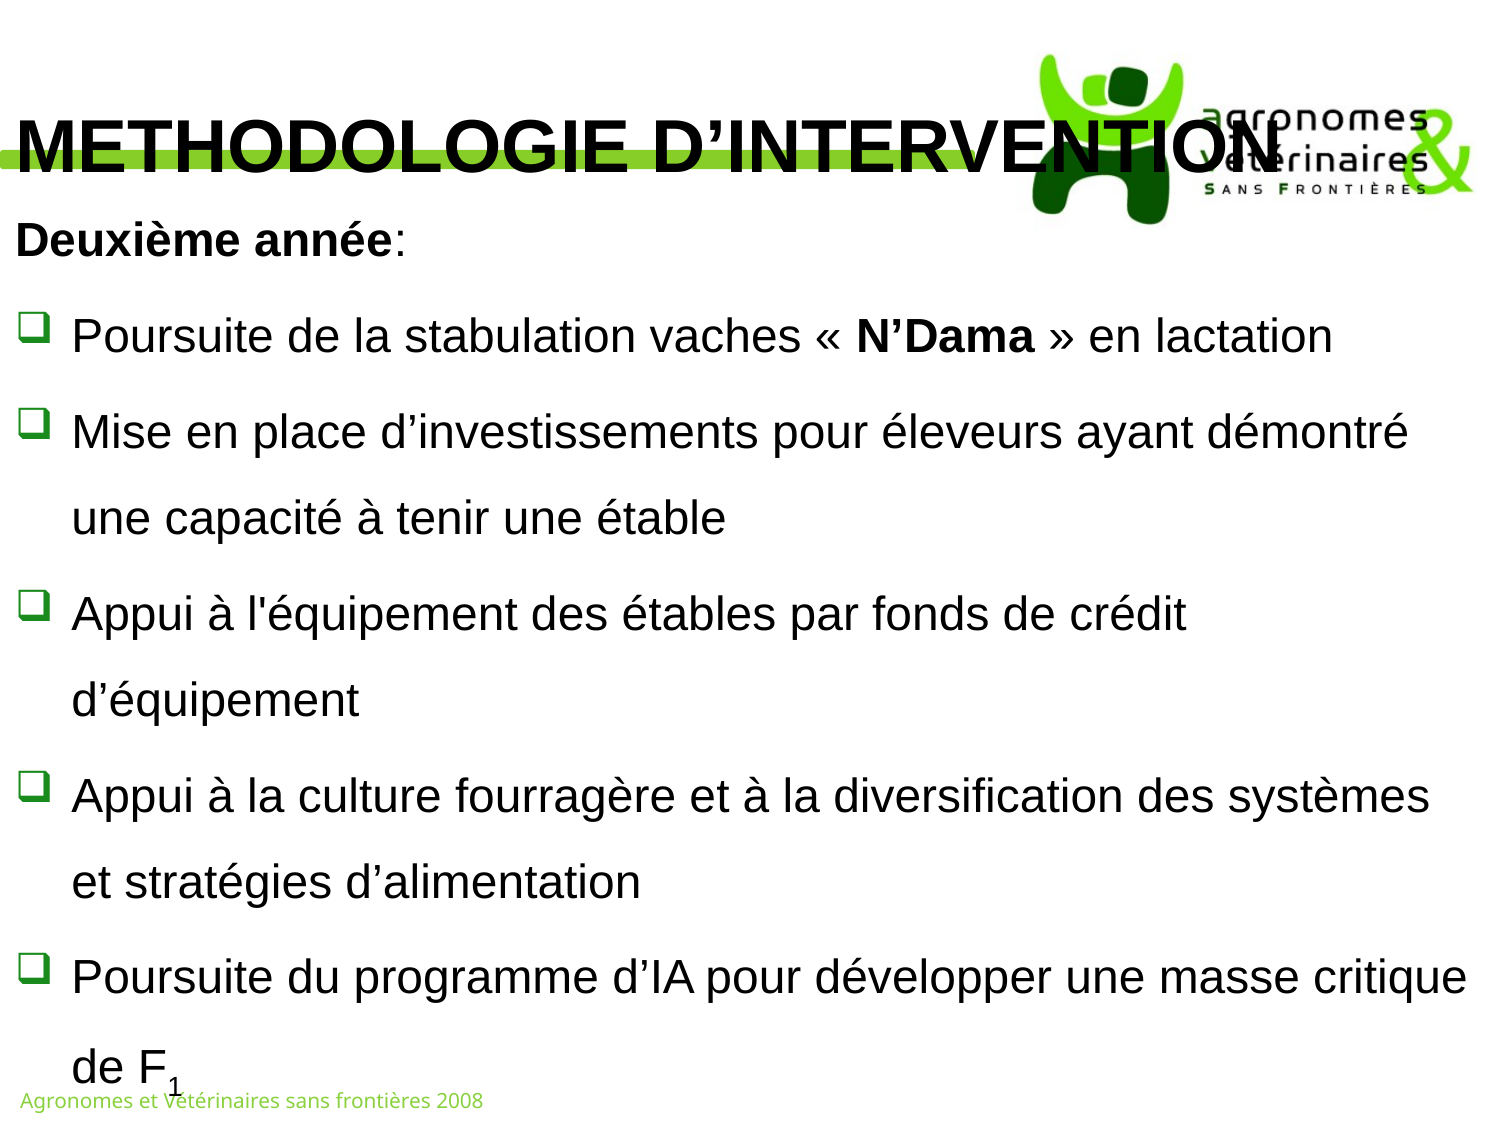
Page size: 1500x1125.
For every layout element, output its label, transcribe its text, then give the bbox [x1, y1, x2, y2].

picture [999, 0, 1500, 172]
title METHODOLOGIE D’INTERVENTION [0, 45, 1471, 149]
list Deuxième année: Poursuite de la stabulation vaches « N’Dama » en lactation Mise en place d’investissements pour éleveurs ayant démontré une capacité à tenir une étable Appui à l'équipement des étables par fonds de crédit d’équipement Appui à la culture fourragère et à la diversification des systèmes et stratégies d’alimentation Poursuite du programme d’IA pour développer une masse critique de F1 Appui-conseil à la conduite de l’élevage des F1 en croissance [0, 172, 1500, 1125]
